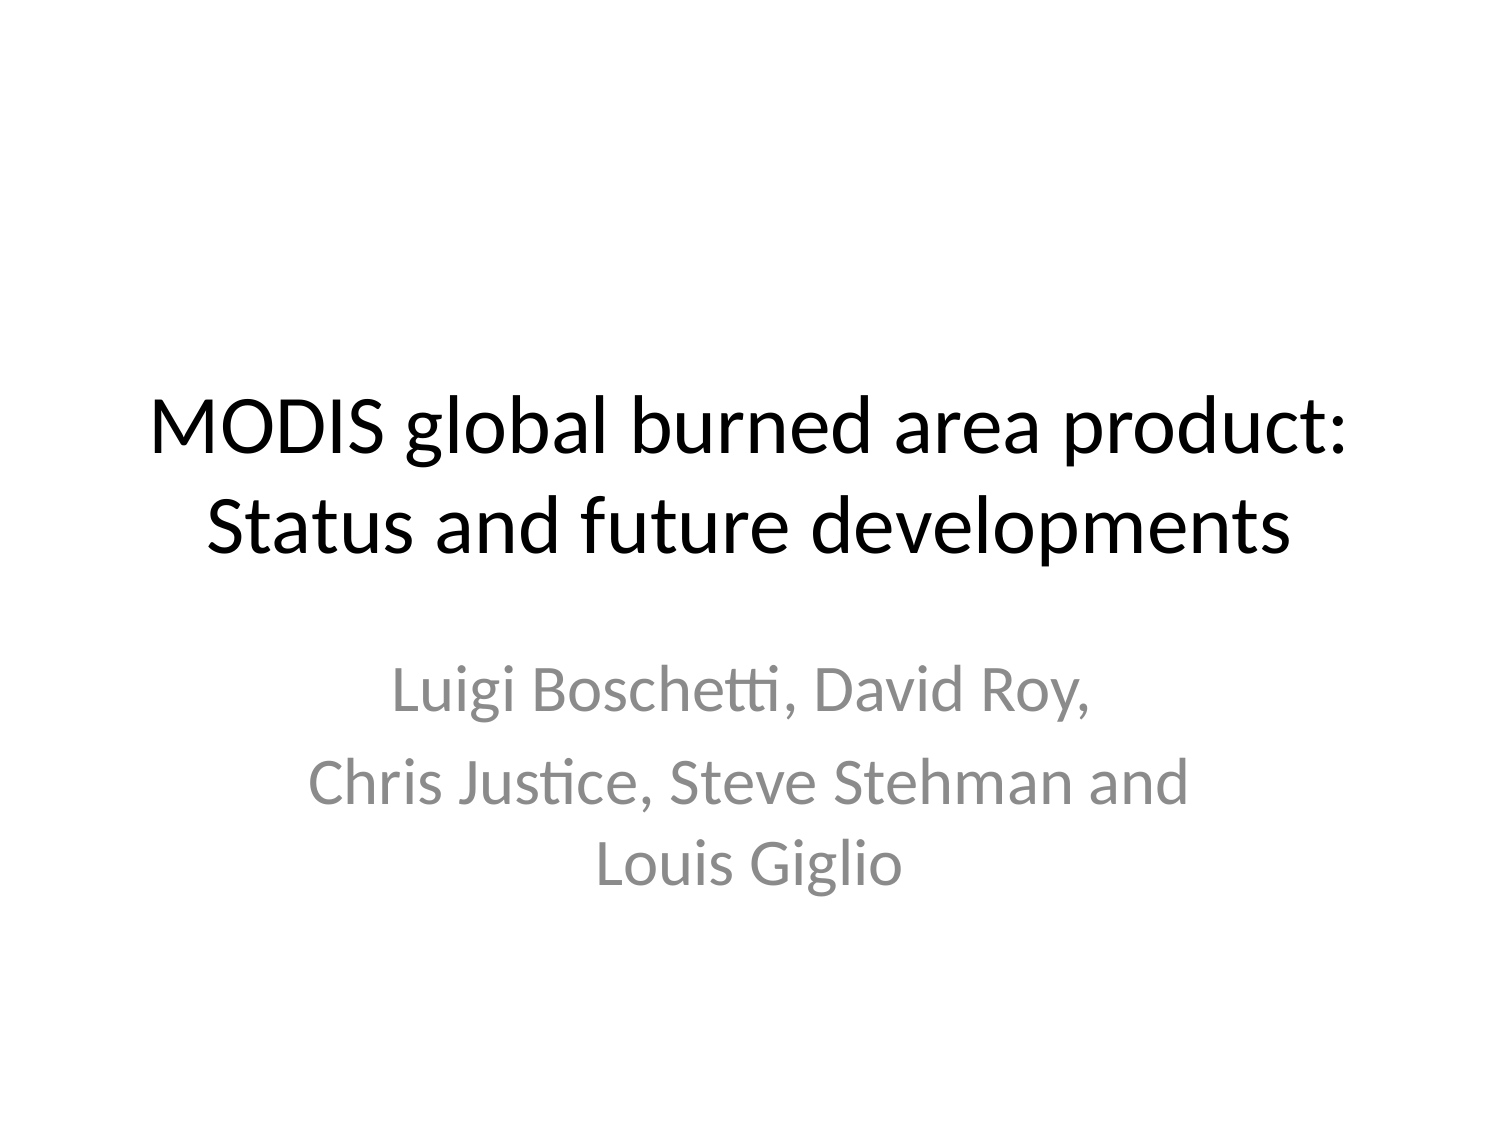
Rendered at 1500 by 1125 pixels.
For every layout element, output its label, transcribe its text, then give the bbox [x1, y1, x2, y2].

subtitle Luigi Boschetti, David Roy, Chris Justice, Steve Stehman and Louis Giglio [225, 637, 1275, 925]
title MODIS global burned area product: Status and future developments [112, 349, 1388, 591]
